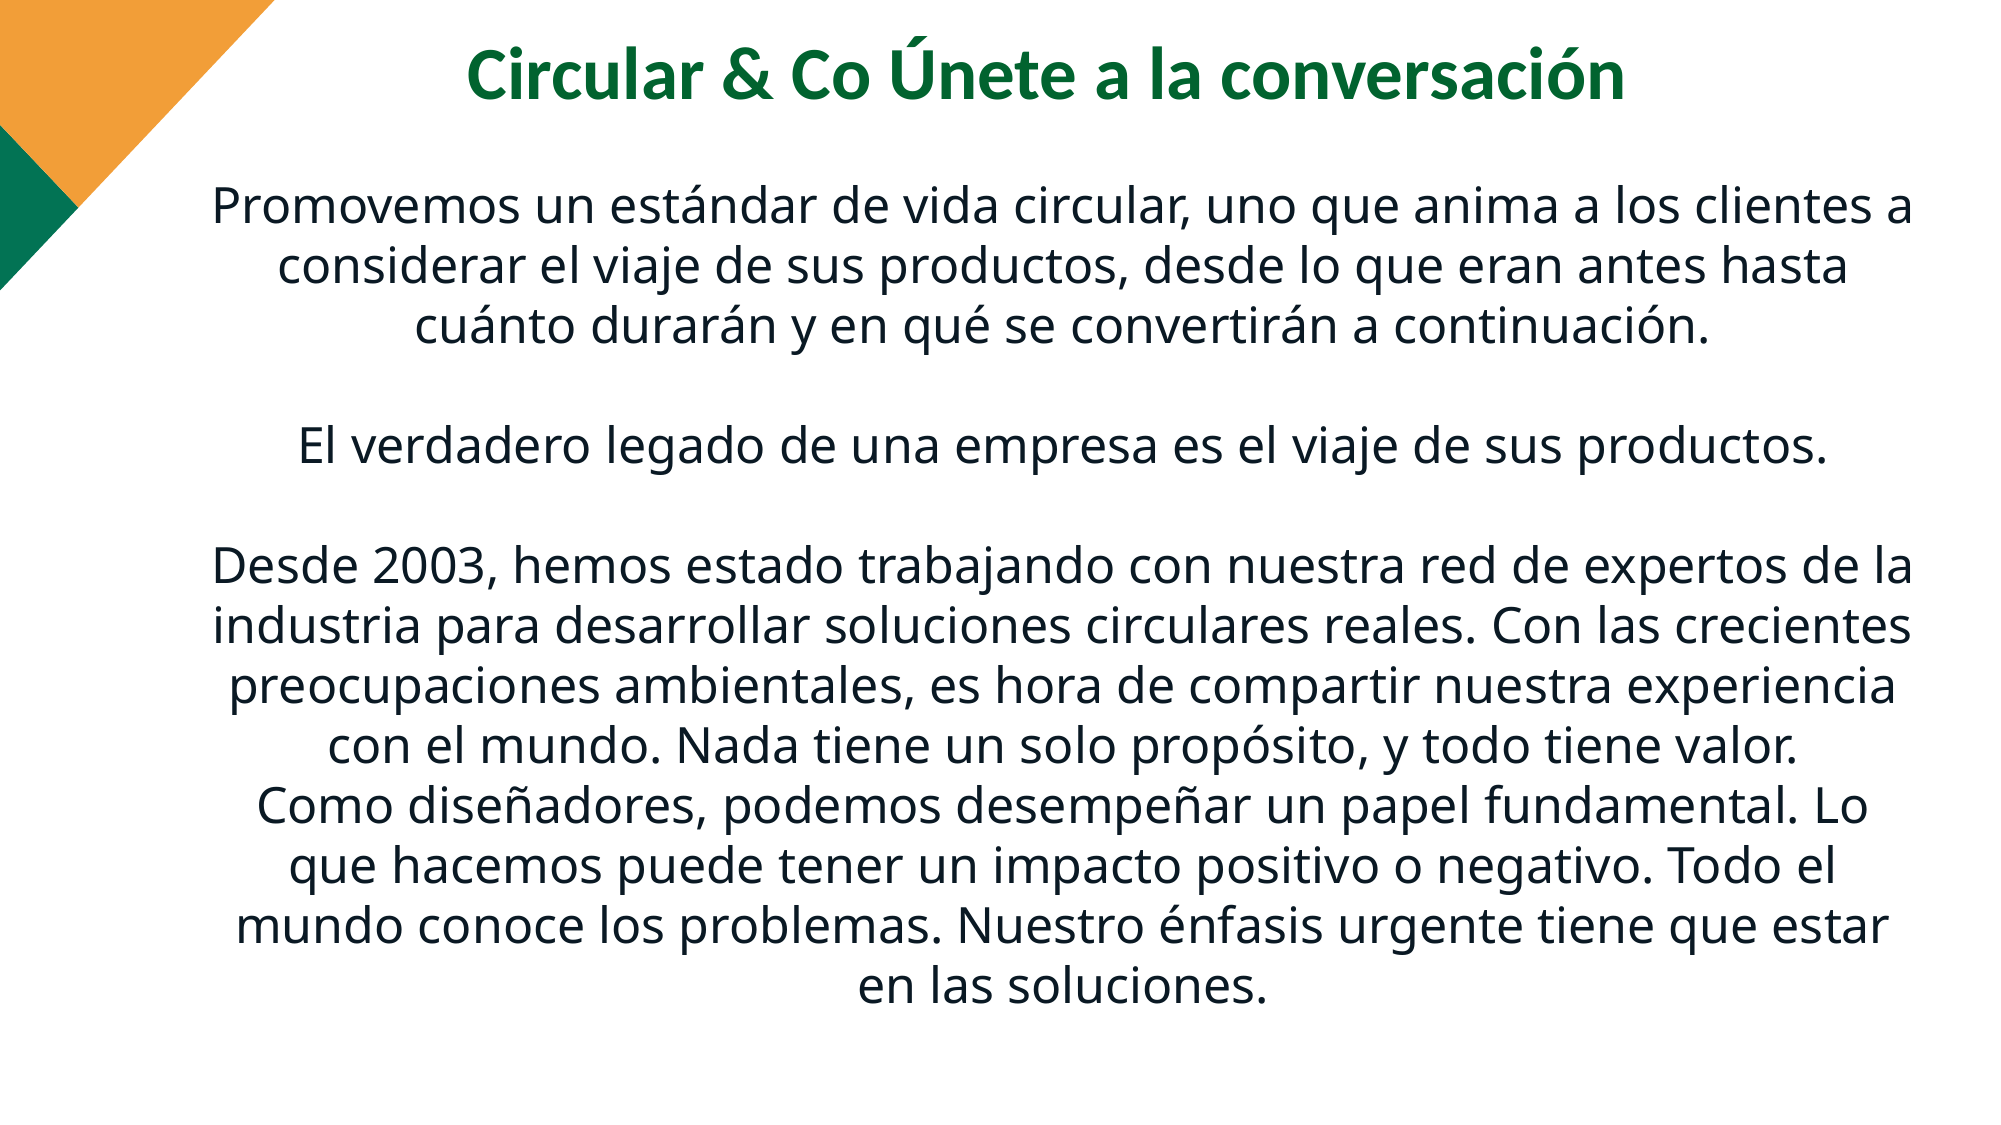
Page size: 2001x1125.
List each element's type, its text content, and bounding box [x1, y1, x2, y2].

list Promovemos un estándar de vida circular, uno que anima a los clientes a considerar el viaje de sus productos, desde lo que eran antes hasta cuánto durarán y en qué se convertirán a continuación. El verdadero legado de una empresa es el viaje de sus productos. Desde 2003, hemos estado trabajando con nuestra red de expertos de la industria para desarrollar soluciones circulares reales. Con las crecientes preocupaciones ambientales, es hora de compartir nuestra experiencia con el mundo. Nada tiene un solo propósito, y todo tiene valor. Como diseñadores, podemos desempeñar un papel fundamental. Lo que hacemos puede tener un impacto positivo o negativo. Todo el mundo conoce los problemas. Nuestro énfasis urgente tiene que estar en las soluciones. [195, 166, 1932, 822]
list Circular & Co Únete a la conversación [178, 26, 1918, 184]
